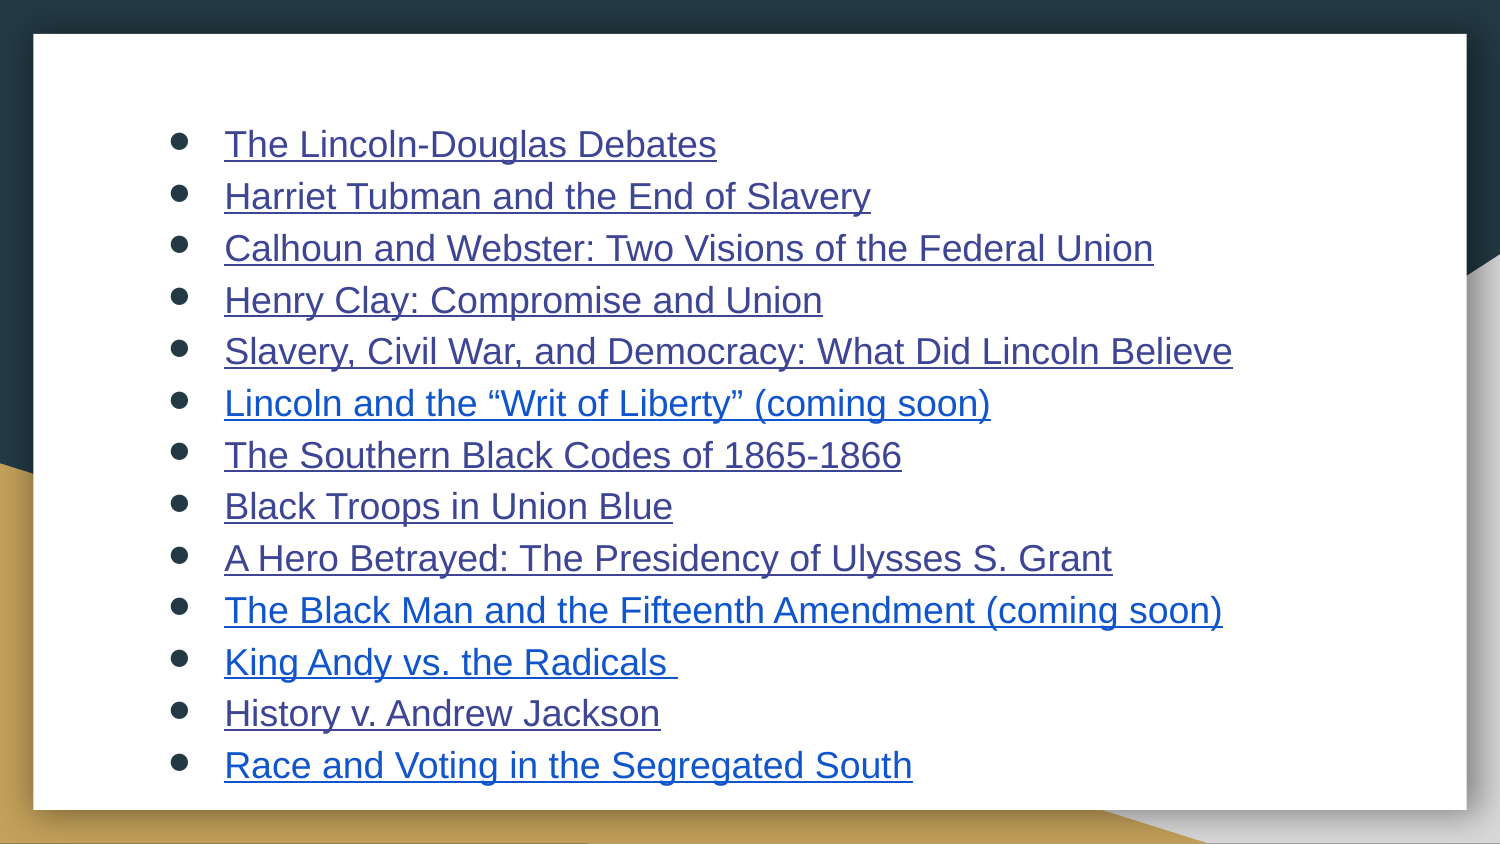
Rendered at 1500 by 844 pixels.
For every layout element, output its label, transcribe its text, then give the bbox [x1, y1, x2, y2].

list The Lincoln-Douglas Debates Harriet Tubman and the End of Slavery Calhoun and Webster: Two Visions of the Federal Union Henry Clay: Compromise and Union Slavery, Civil War, and Democracy: What Did Lincoln Believe Lincoln and the “Writ of Liberty” (coming soon) The Southern Black Codes of 1865-1866 Black Troops in Union Blue A Hero Betrayed: The Presidency of Ulysses S. Grant The Black Man and the Fifteenth Amendment (coming soon) King Andy vs. the Radicals History v. Andrew Jackson Race and Voting in the Segregated South [134, 98, 1366, 501]
